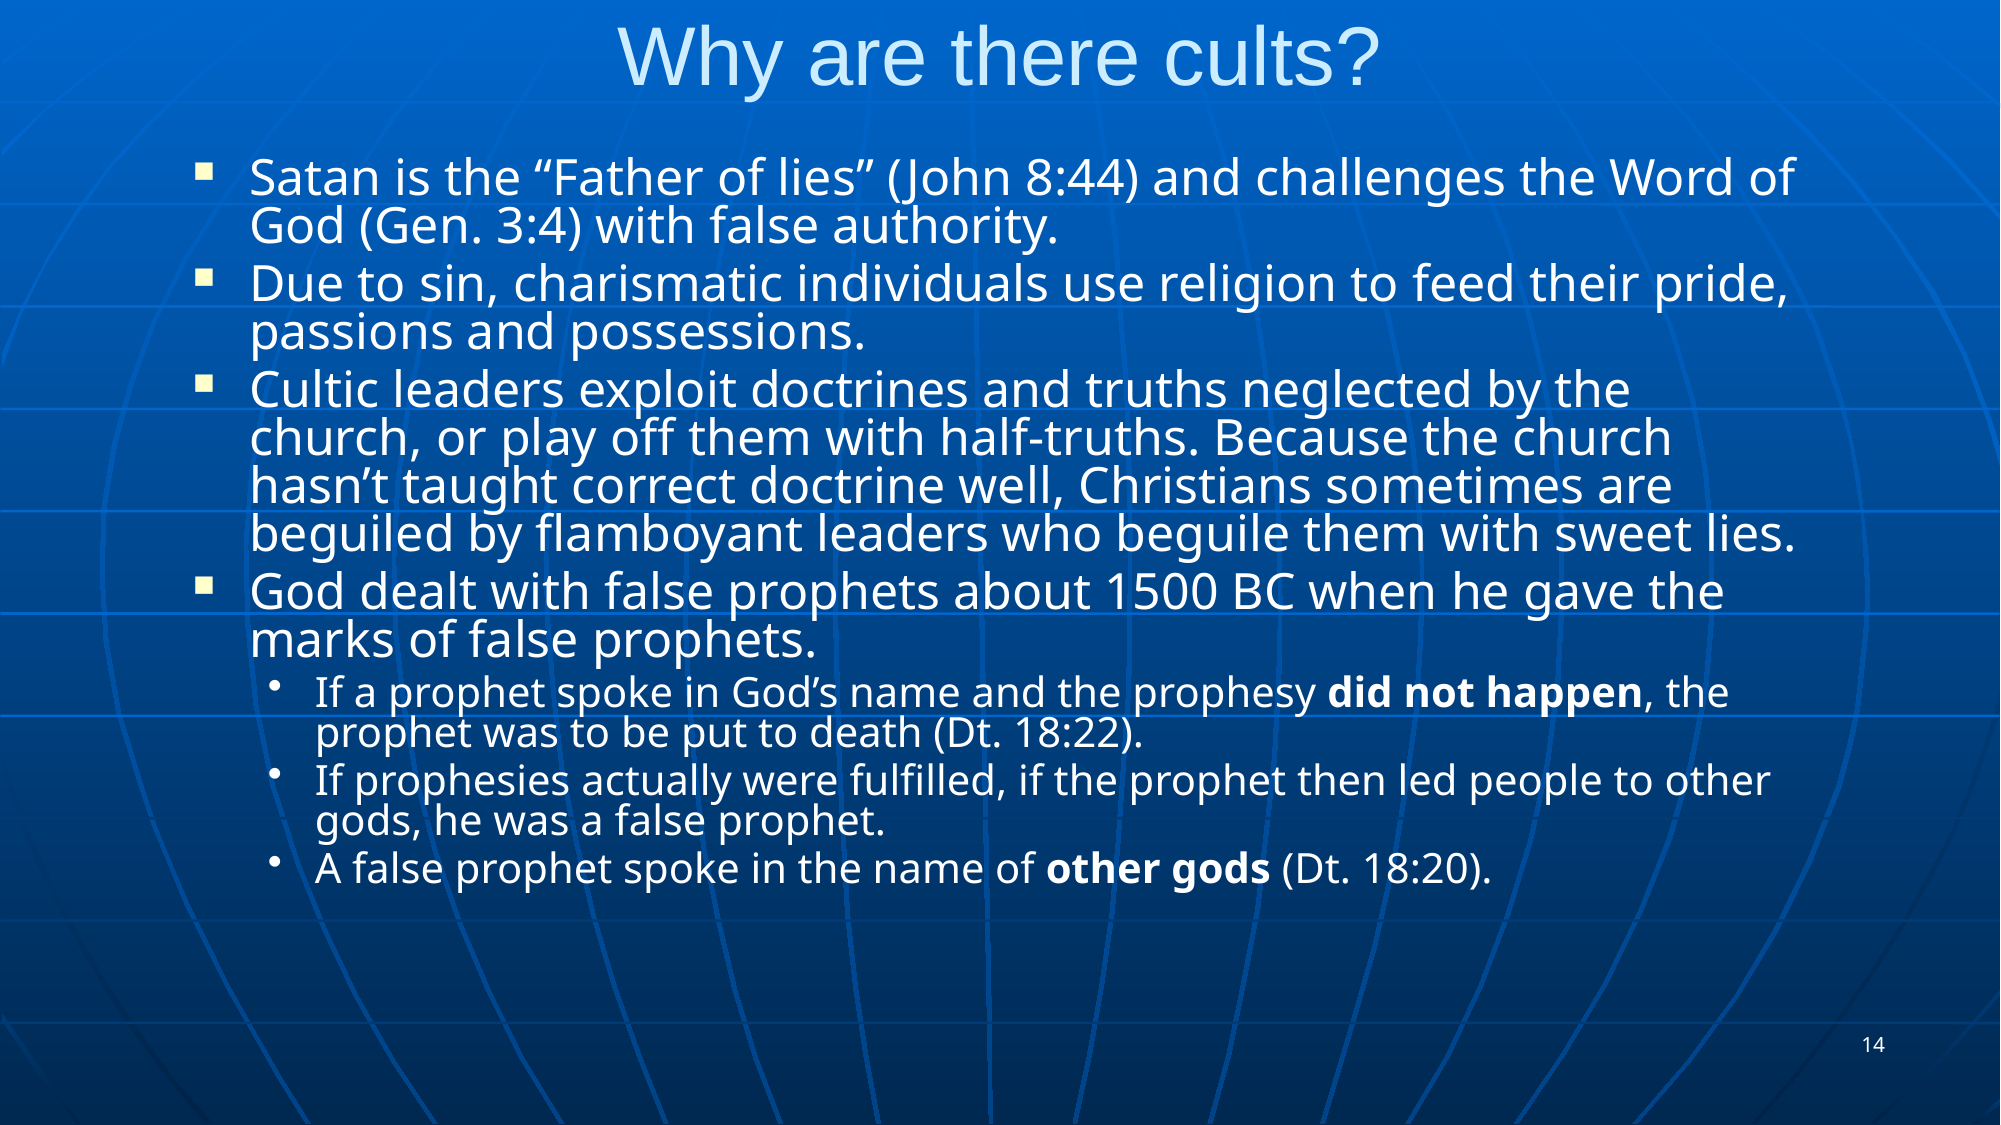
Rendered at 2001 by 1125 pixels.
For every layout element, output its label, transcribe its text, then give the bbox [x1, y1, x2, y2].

slide_number 14 [1433, 1024, 1900, 1100]
title Why are there cults? [324, 0, 1675, 105]
list Satan is the “Father of lies” (John 8:44) and challenges the Word of God (Gen. 3:4) with false authority. Due to sin, charismatic individuals use religion to feed their pride, passions and possessions. Cultic leaders exploit doctrines and truths neglected by the church, or play off them with half-truths. Because the church hasn’t taught correct doctrine well, Christians sometimes are beguiled by flamboyant leaders who beguile them with sweet lies. God dealt with false prophets about 1500 BC when he gave the marks of false prophets. If a prophet spoke in God’s name and the prophesy did not happen, the prophet was to be put to death (Dt. 18:22). If prophesies actually were fulfilled, if the prophet then led people to other gods, he was a false prophet. A false prophet spoke in the name of other gods (Dt. 18:20). [177, 149, 1823, 1088]
